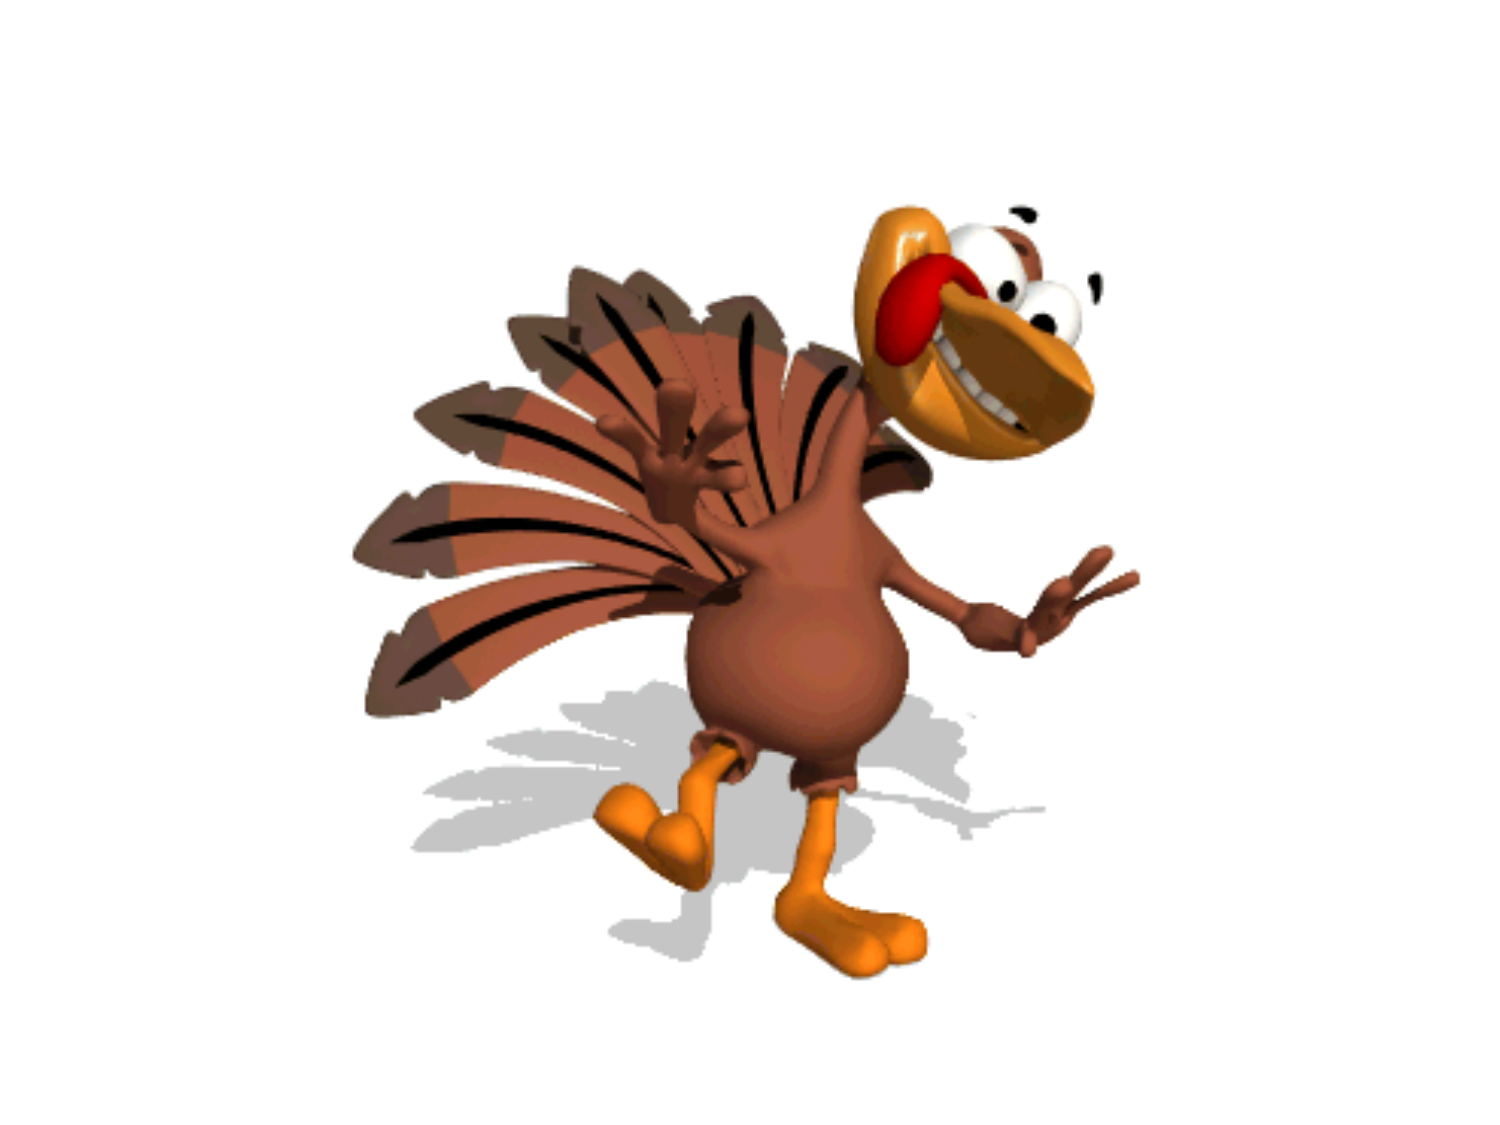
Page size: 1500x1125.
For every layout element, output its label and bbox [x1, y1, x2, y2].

picture [187, 0, 1251, 1063]
